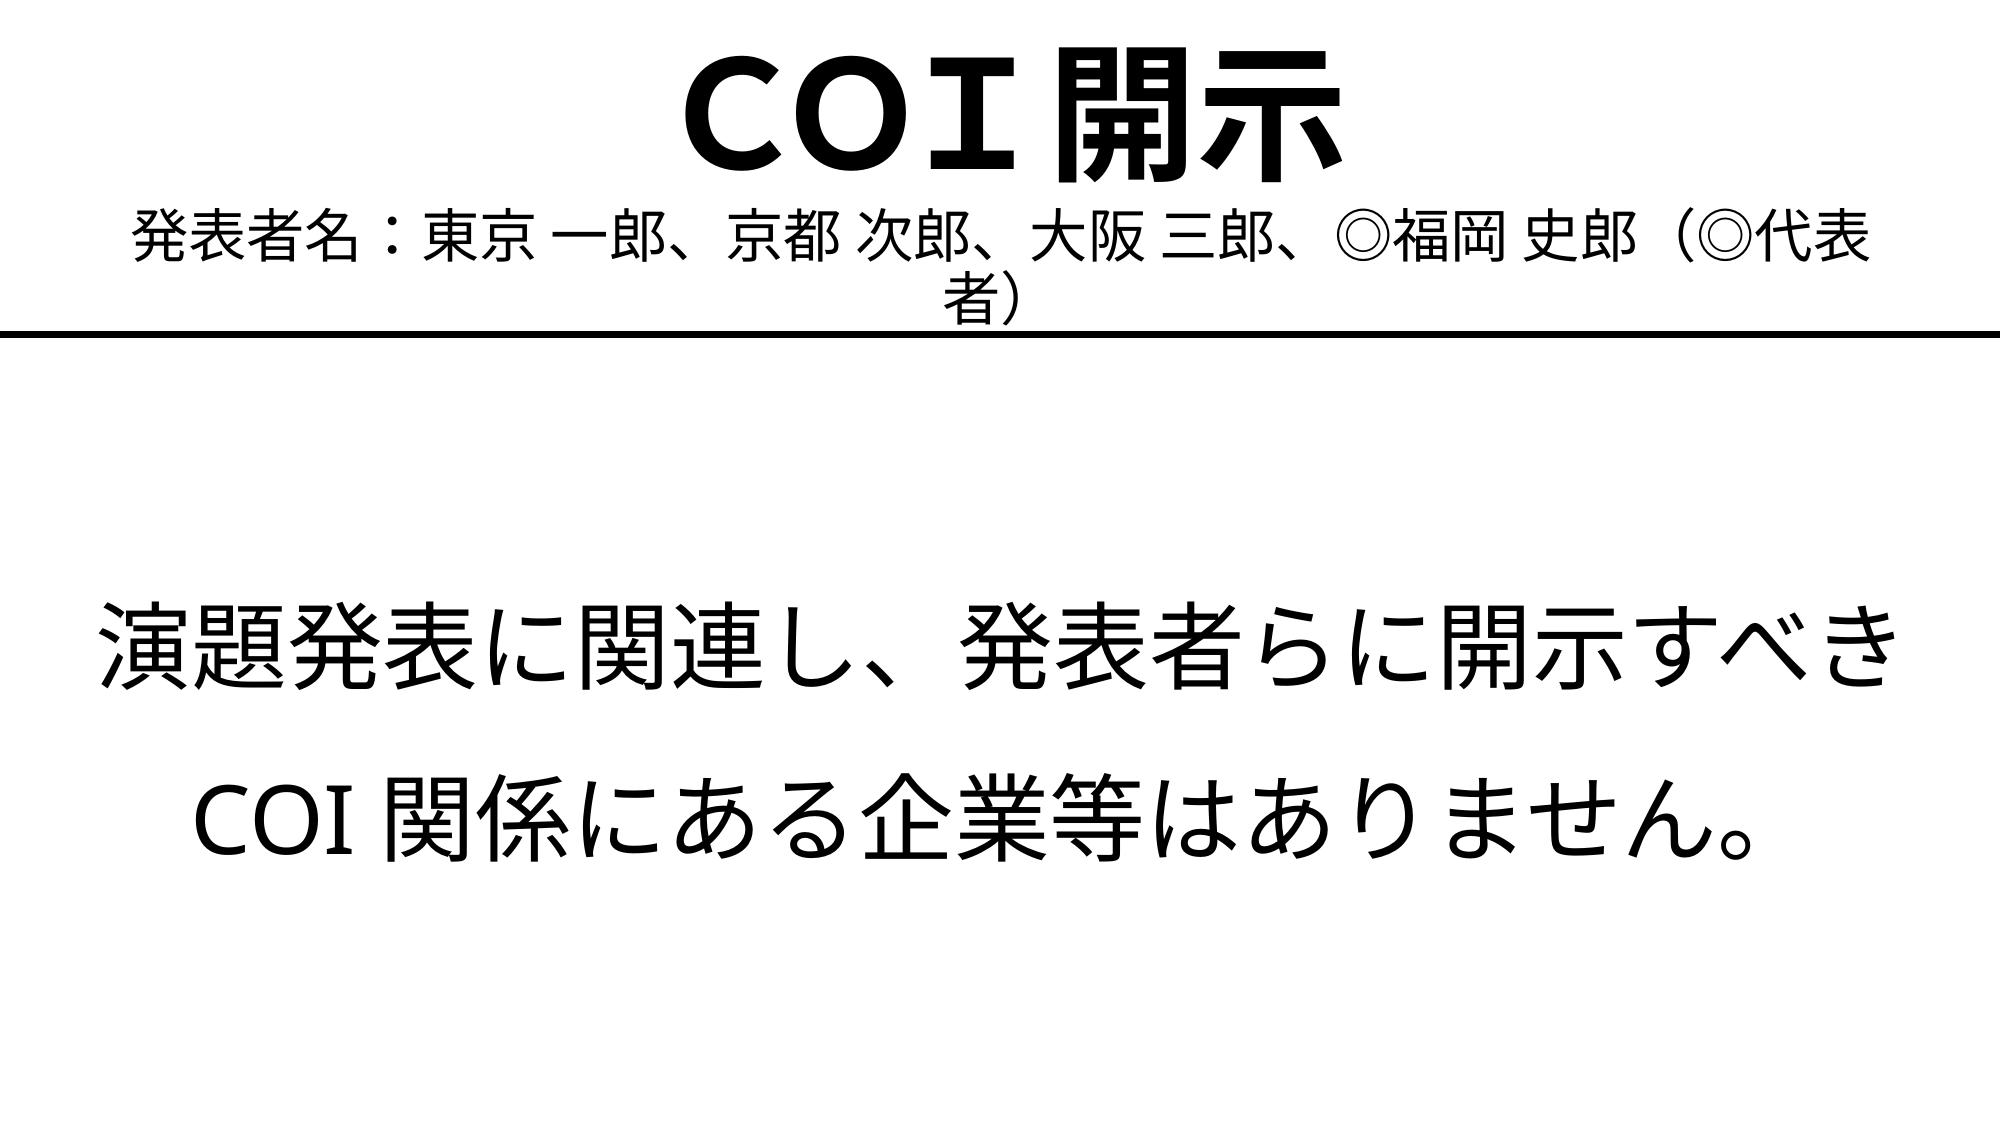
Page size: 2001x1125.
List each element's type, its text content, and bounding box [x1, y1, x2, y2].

text_box 演題発表に関連し、発表者らに開示すべき COI関係にある企業等はありません。 [75, 528, 1929, 909]
title ＣＯＩ開示 [310, 6, 1693, 210]
text_box 発表者名：東京 一郎、京都 次郎、大阪 三郎、◎福岡 史郎（◎代表者） [93, 221, 1909, 319]
